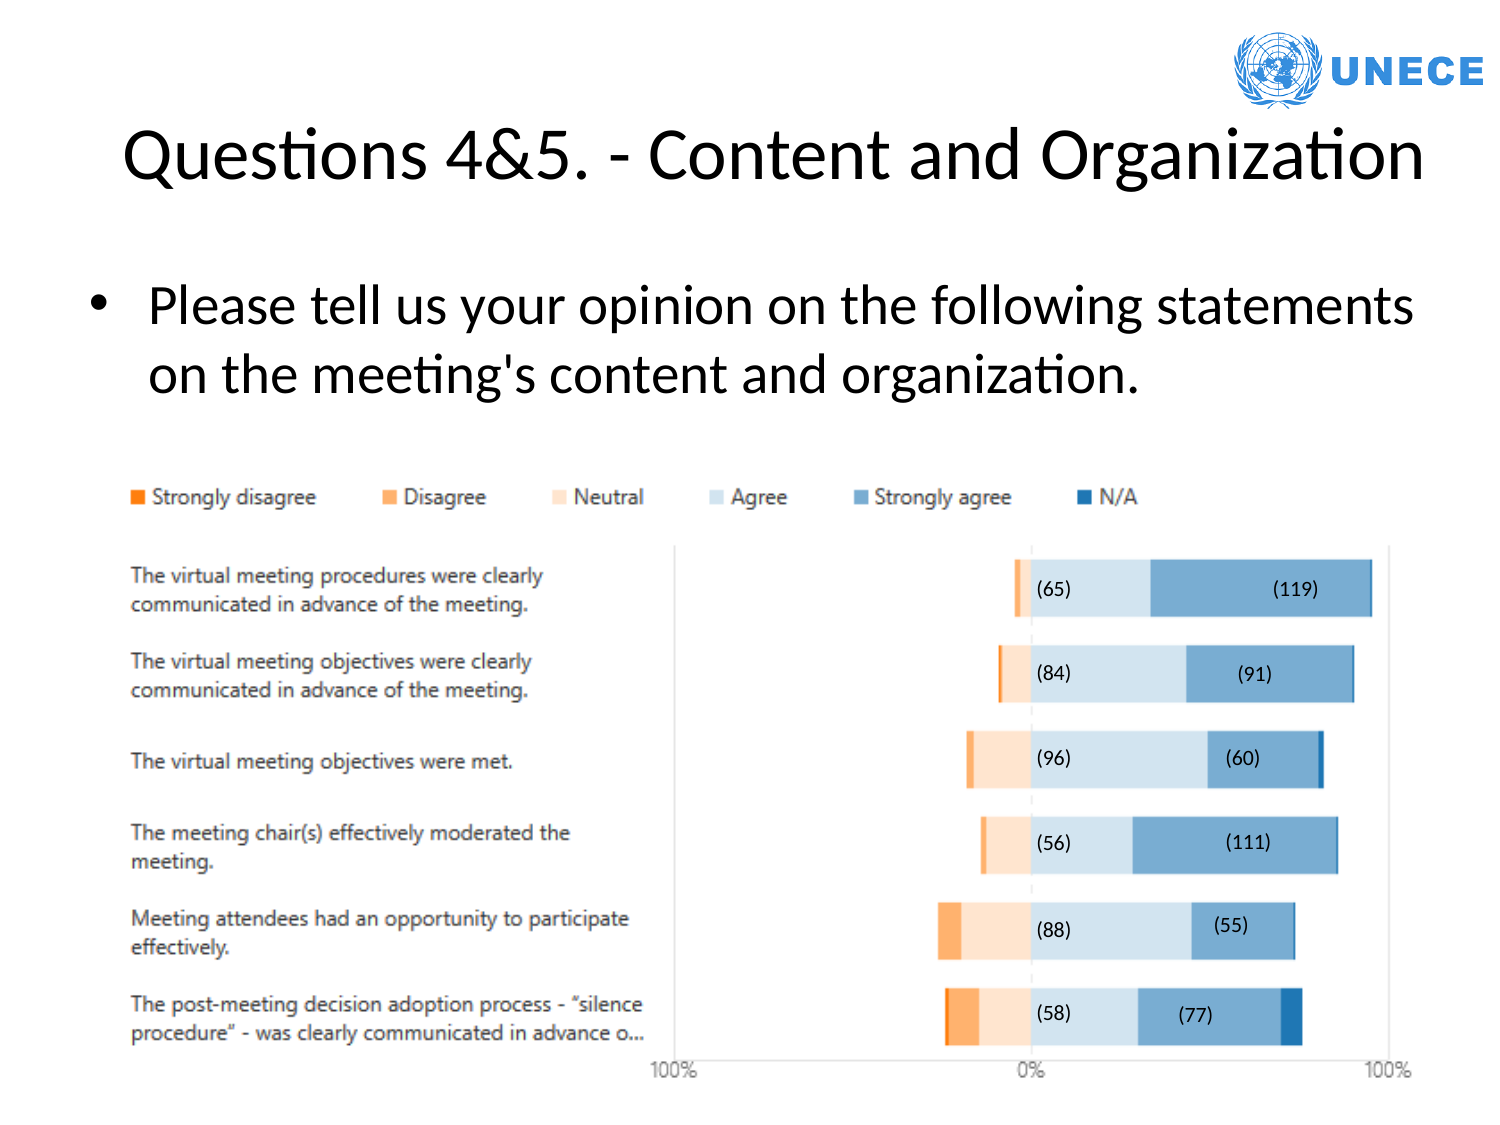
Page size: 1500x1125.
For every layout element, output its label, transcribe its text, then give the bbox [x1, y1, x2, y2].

list Please tell us your opinion on the following statements on the meeting's content and organization. [74, 260, 1441, 421]
picture [1234, 32, 1483, 109]
picture [123, 484, 1427, 1095]
text_box Questions 4&5. - Content and Organization [99, 56, 1450, 244]
